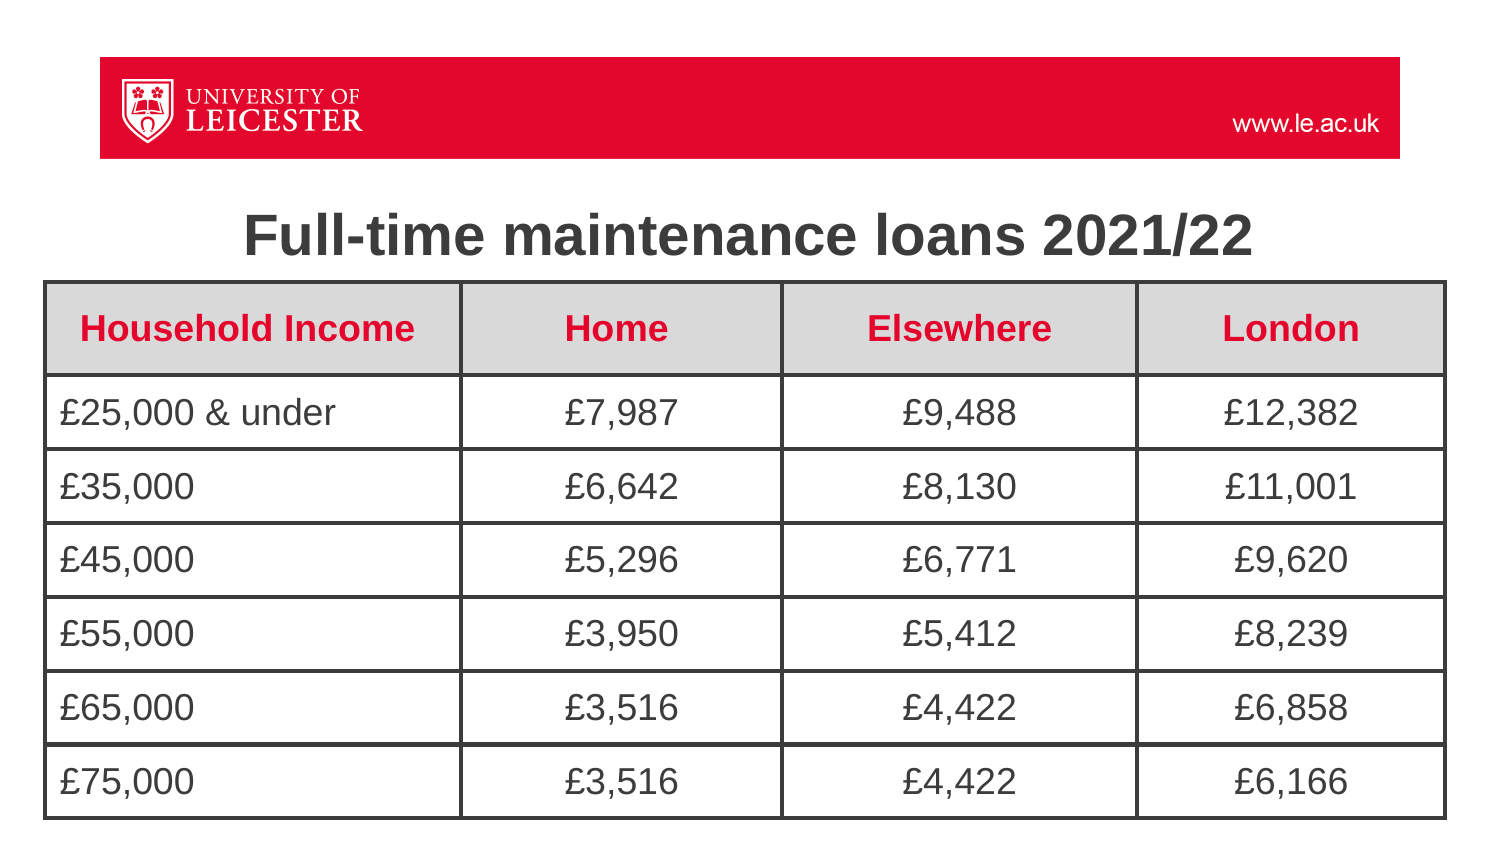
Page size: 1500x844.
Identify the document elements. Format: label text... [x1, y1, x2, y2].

table_cell £4,422 [784, 673, 1135, 742]
table_cell £5,296 [463, 525, 780, 595]
table_cell £8,239 [1139, 599, 1443, 669]
table_cell £6,771 [784, 525, 1135, 595]
table_cell £12,382 [1139, 377, 1443, 447]
table_cell £65,000 [47, 673, 459, 742]
table_cell £3,516 [463, 747, 780, 816]
table_cell £25,000 & under [47, 377, 459, 447]
picture [100, 57, 1400, 159]
table_cell £9,620 [1139, 525, 1443, 595]
table_header Home [463, 284, 780, 373]
table_cell £3,950 [463, 599, 780, 669]
list Full-time maintenance loans 2021/22 [100, 197, 1398, 268]
table_cell £9,488 [784, 377, 1135, 447]
table_cell £5,412 [784, 599, 1135, 669]
table_header Elsewhere [784, 284, 1135, 373]
table_cell £7,987 [463, 377, 780, 447]
table_cell £55,000 [47, 599, 459, 669]
table_cell £3,516 [463, 673, 780, 742]
table_cell £45,000 [47, 525, 459, 595]
table_cell £4,422 [784, 747, 1135, 816]
table_header Household Income [47, 284, 459, 373]
table_cell £75,000 [47, 747, 459, 816]
table_header London [1139, 284, 1443, 373]
table_cell £6,166 [1139, 747, 1443, 816]
table_cell £6,642 [463, 451, 780, 521]
table_cell £6,858 [1139, 673, 1443, 742]
table_cell £11,001 [1139, 451, 1443, 521]
table_cell £35,000 [47, 451, 459, 521]
table_cell £8,130 [784, 451, 1135, 521]
